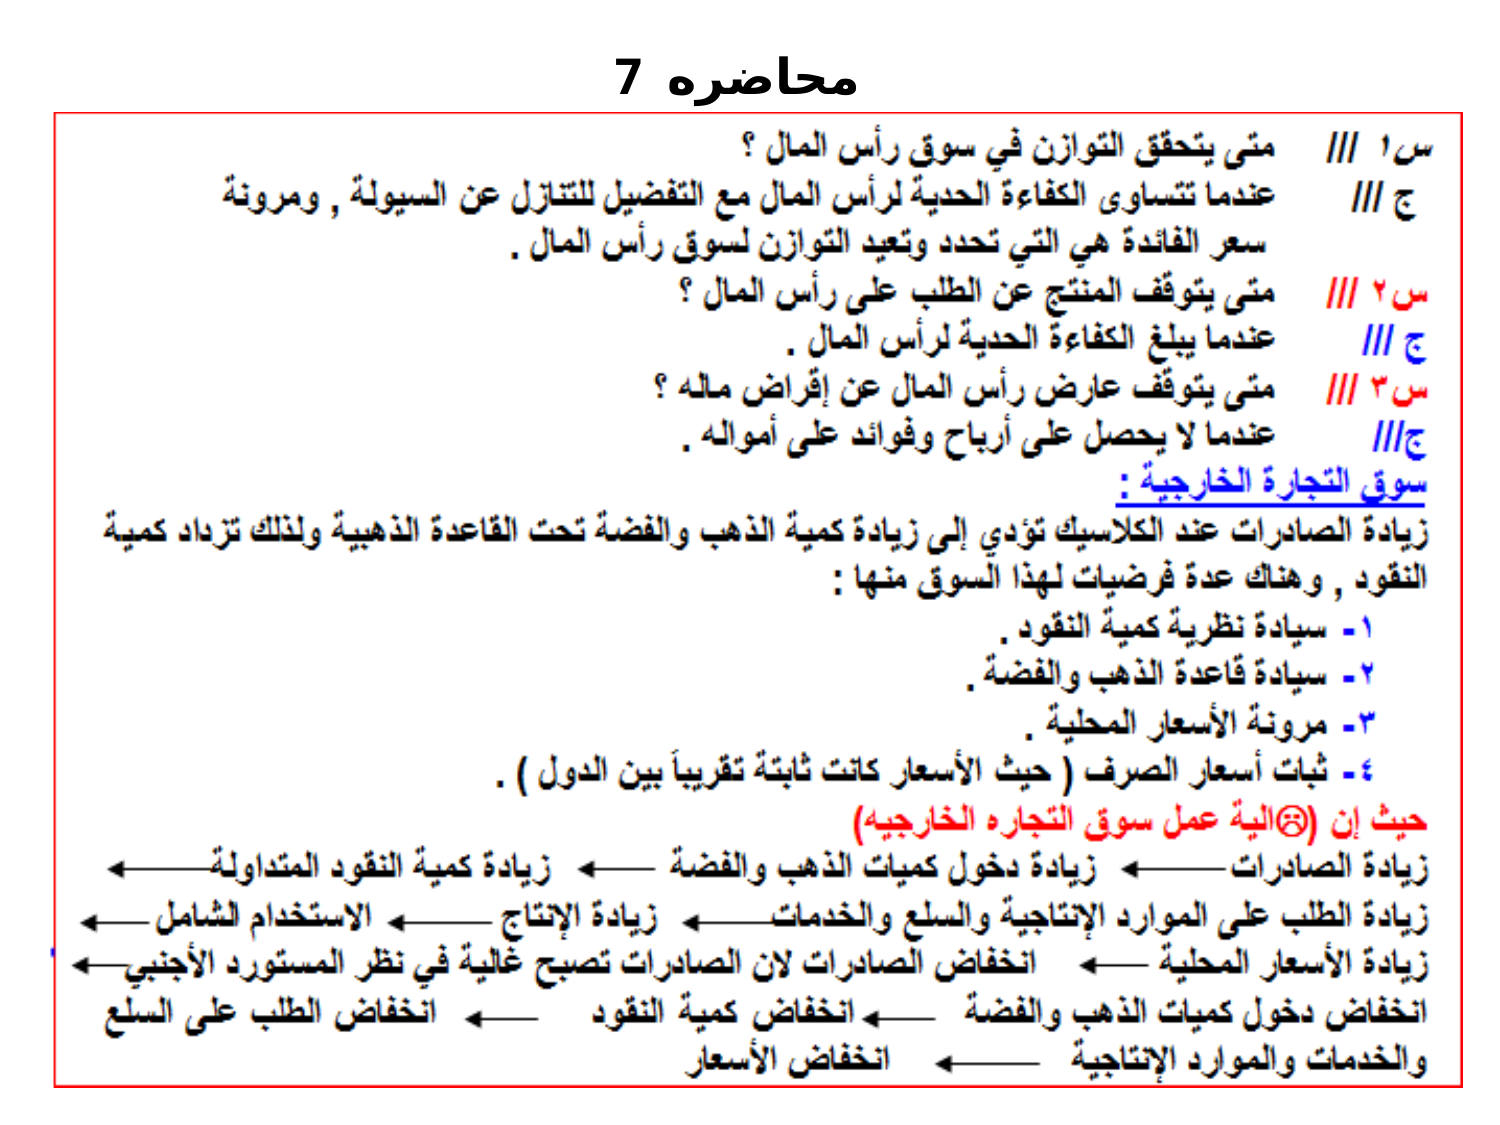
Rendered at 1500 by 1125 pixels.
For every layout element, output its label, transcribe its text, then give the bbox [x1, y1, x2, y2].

picture [49, 112, 1463, 1088]
title محاضره 7 [99, 37, 1375, 110]
